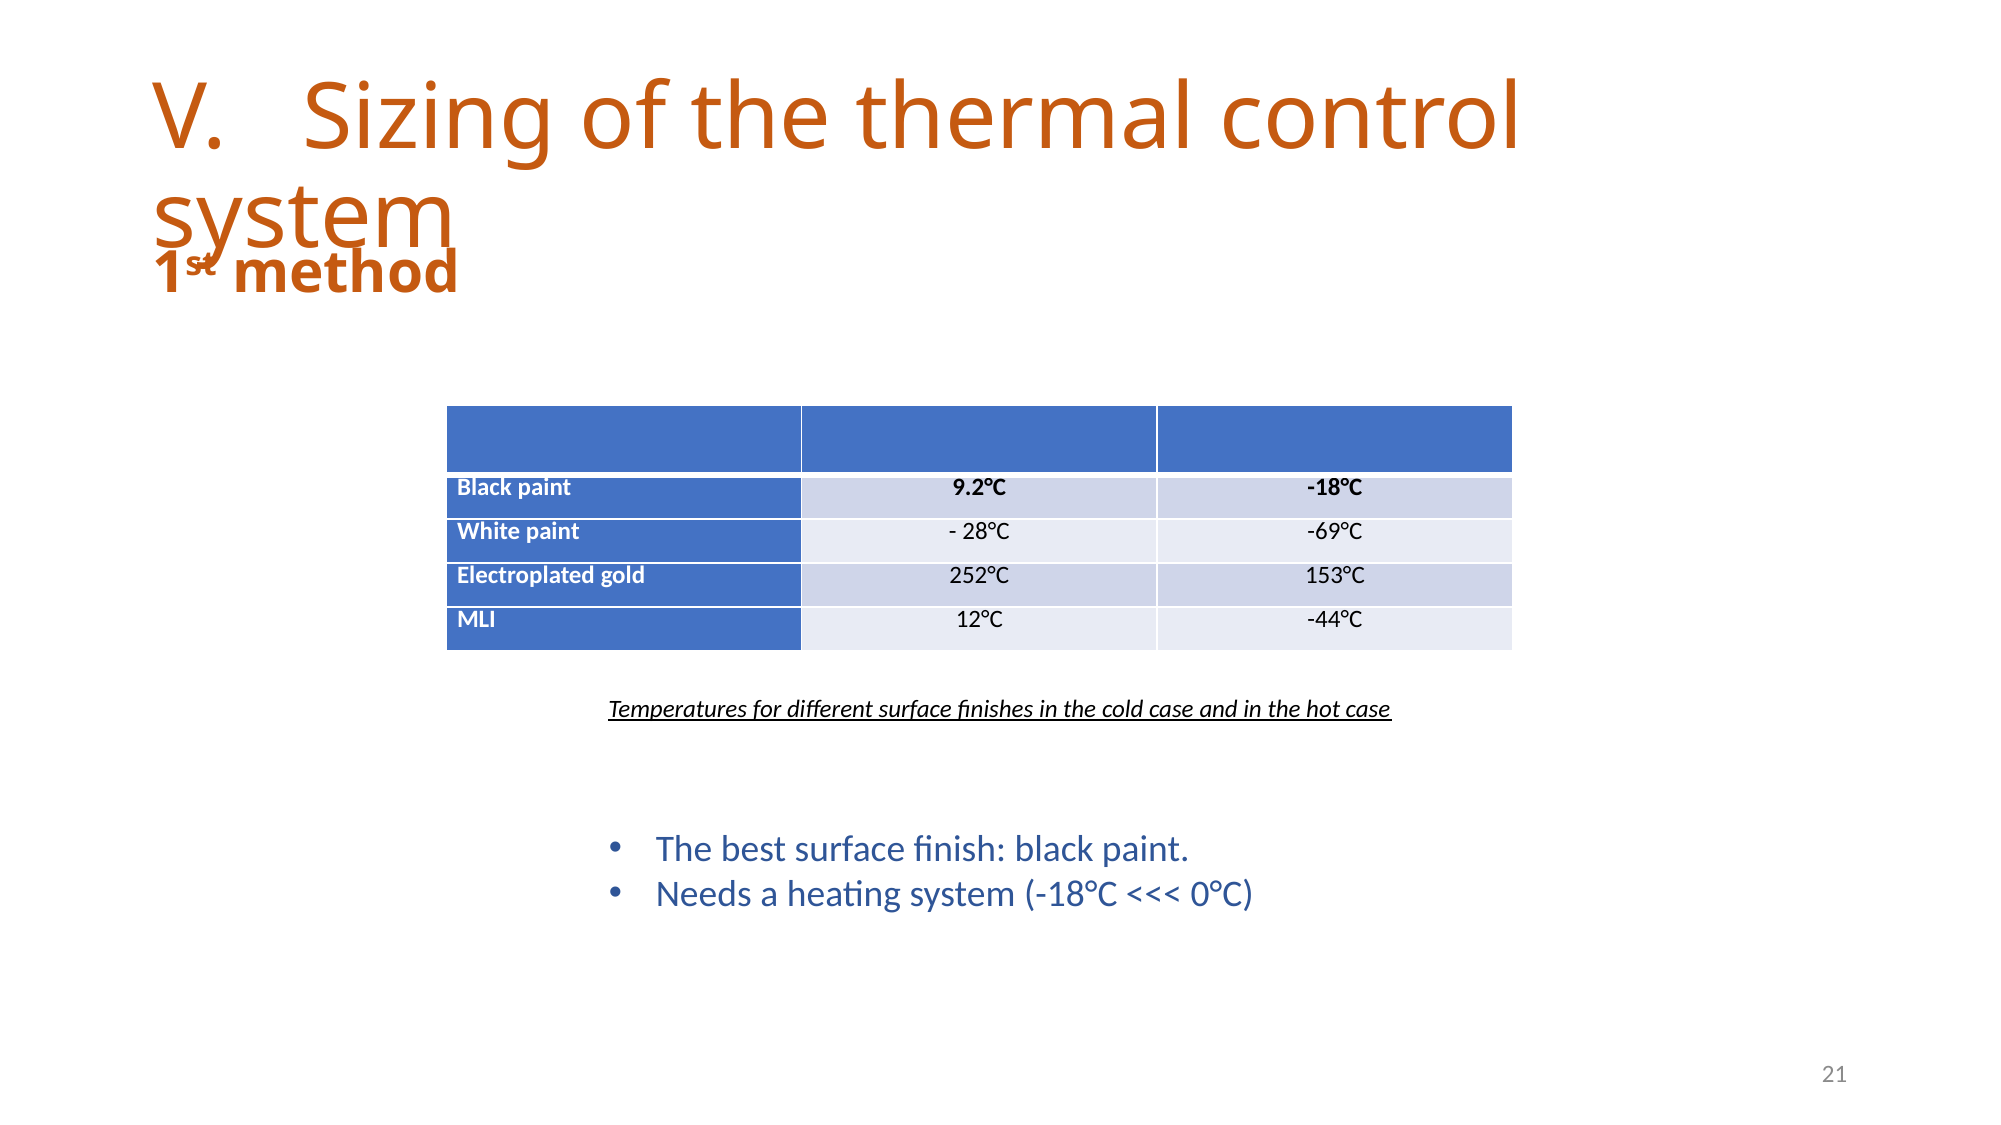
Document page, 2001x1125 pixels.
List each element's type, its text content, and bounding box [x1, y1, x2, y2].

text_box The best surface finish: black paint. Needs a heating system (-18°C <<< 0°C) [594, 816, 1570, 921]
text_box Temperatures for different surface finishes in the cold case and in the hot case [500, 683, 1500, 730]
title V. Sizing of the thermal control system [137, 59, 1863, 278]
slide_number 21 [1412, 1042, 1863, 1103]
text_box 1st method [137, 227, 1205, 312]
